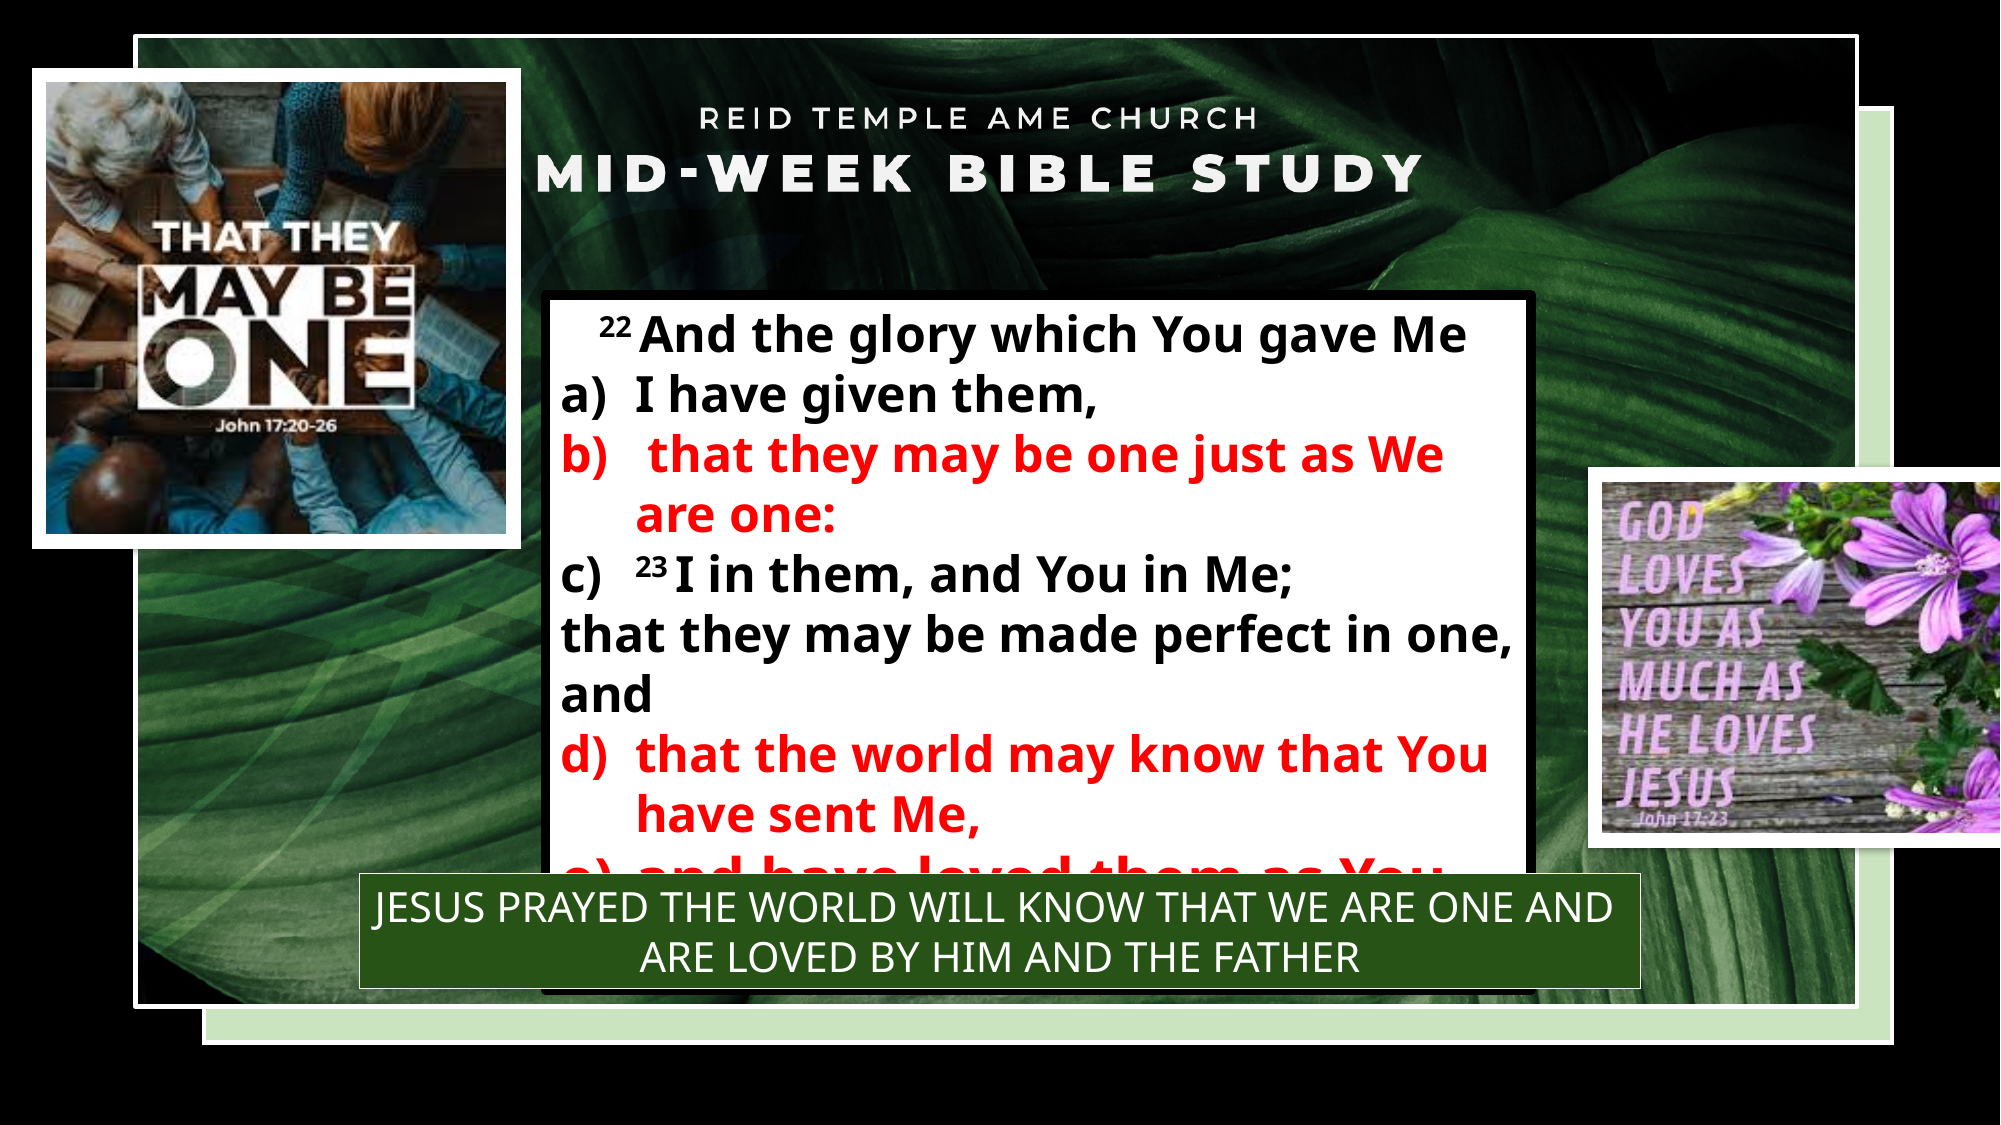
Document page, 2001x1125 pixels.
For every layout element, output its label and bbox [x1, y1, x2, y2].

picture [45, 37, 2000, 1005]
text_box [203, 856, 1894, 1044]
picture [45, 480, 53, 491]
text_box [1859, 107, 1894, 464]
text_box [0, 0, 2000, 1125]
